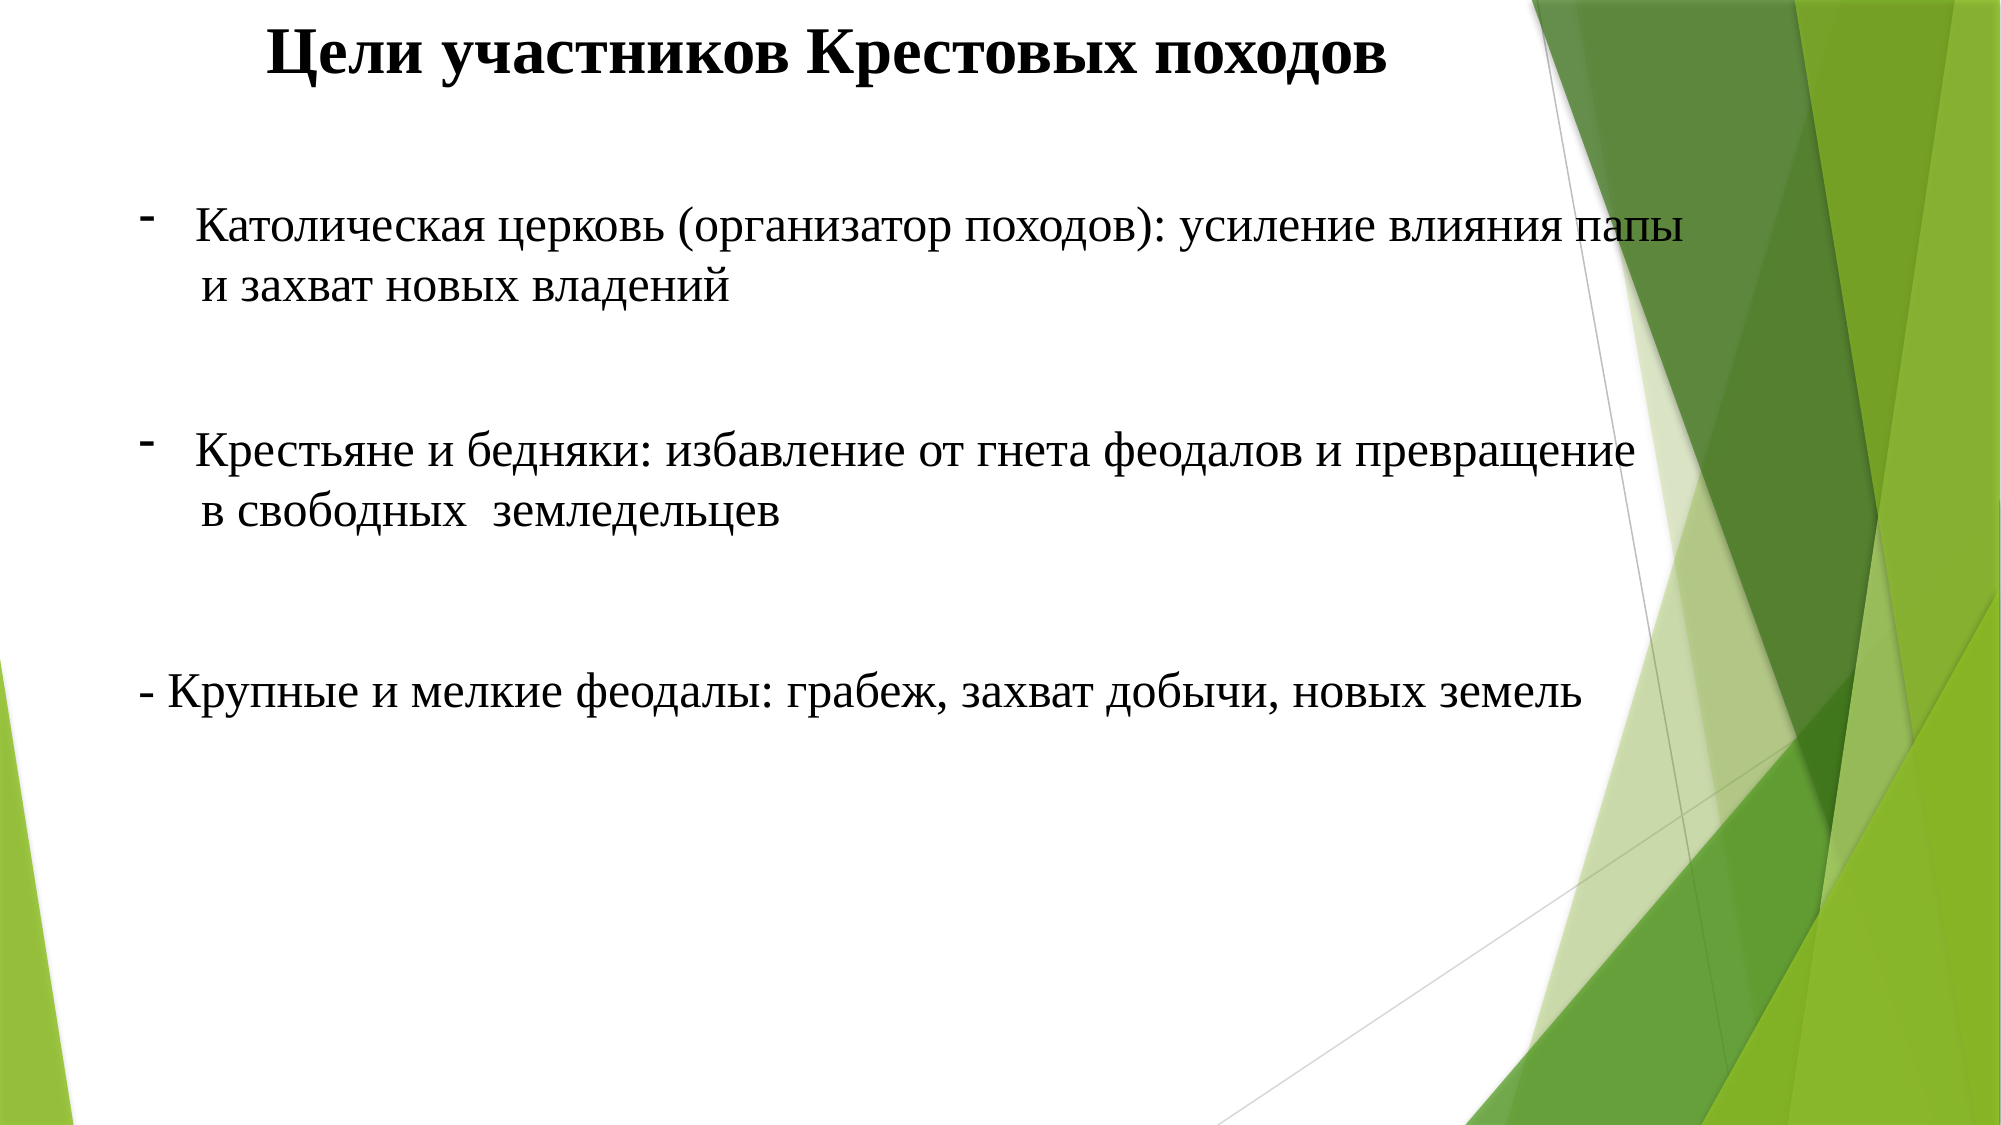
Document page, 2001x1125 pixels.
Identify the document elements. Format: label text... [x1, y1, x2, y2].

text_box Католическая церковь (организатор походов): усиление влияния папы и захват новых владений [123, 184, 1700, 320]
text_box Крестьяне и бедняки: избавление от гнета феодалов и превращение в свободных земледельцев [123, 409, 1665, 544]
text_box - Крупные и мелкие феодалы: грабеж, захват добычи, новых земель [123, 649, 1611, 725]
text_box Цели участников Крестовых походов [252, 0, 1405, 95]
